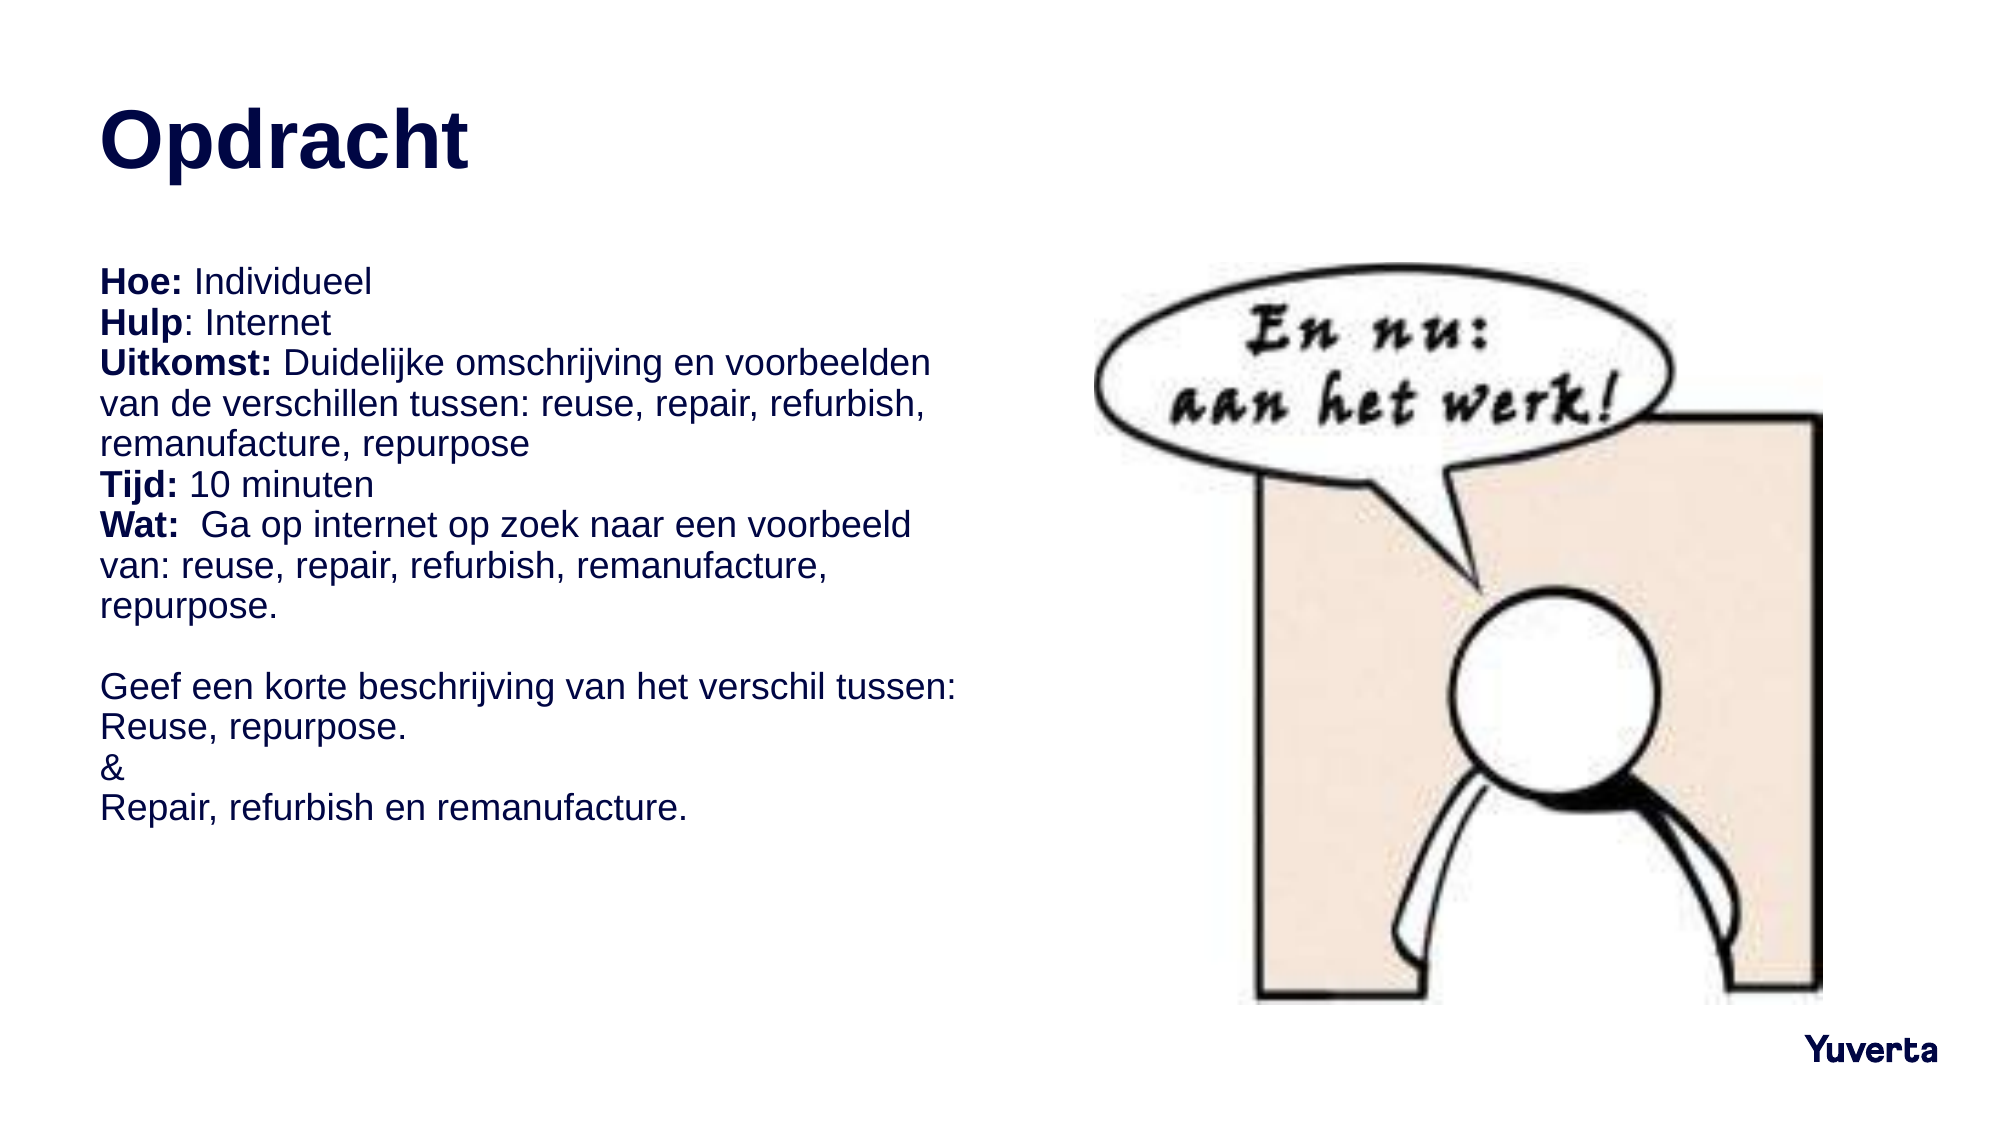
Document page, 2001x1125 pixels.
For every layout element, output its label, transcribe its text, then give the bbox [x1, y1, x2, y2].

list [1094, 262, 1823, 1005]
title Opdracht [99, 45, 1900, 233]
list Hoe: Individueel Hulp: Internet Uitkomst: Duidelijke omschrijving en voorbeelden van de verschillen tussen: reuse, repair, refurbish, remanufacture, repurpose Tijd: 10 minuten Wat: Ga op internet op zoek naar een voorbeeld van: reuse, repair, refurbish, remanufacture, repurpose. Geef een korte beschrijving van het verschil tussen: Reuse, repurpose. & Repair, refurbish en remanufacture. [99, 262, 984, 1005]
